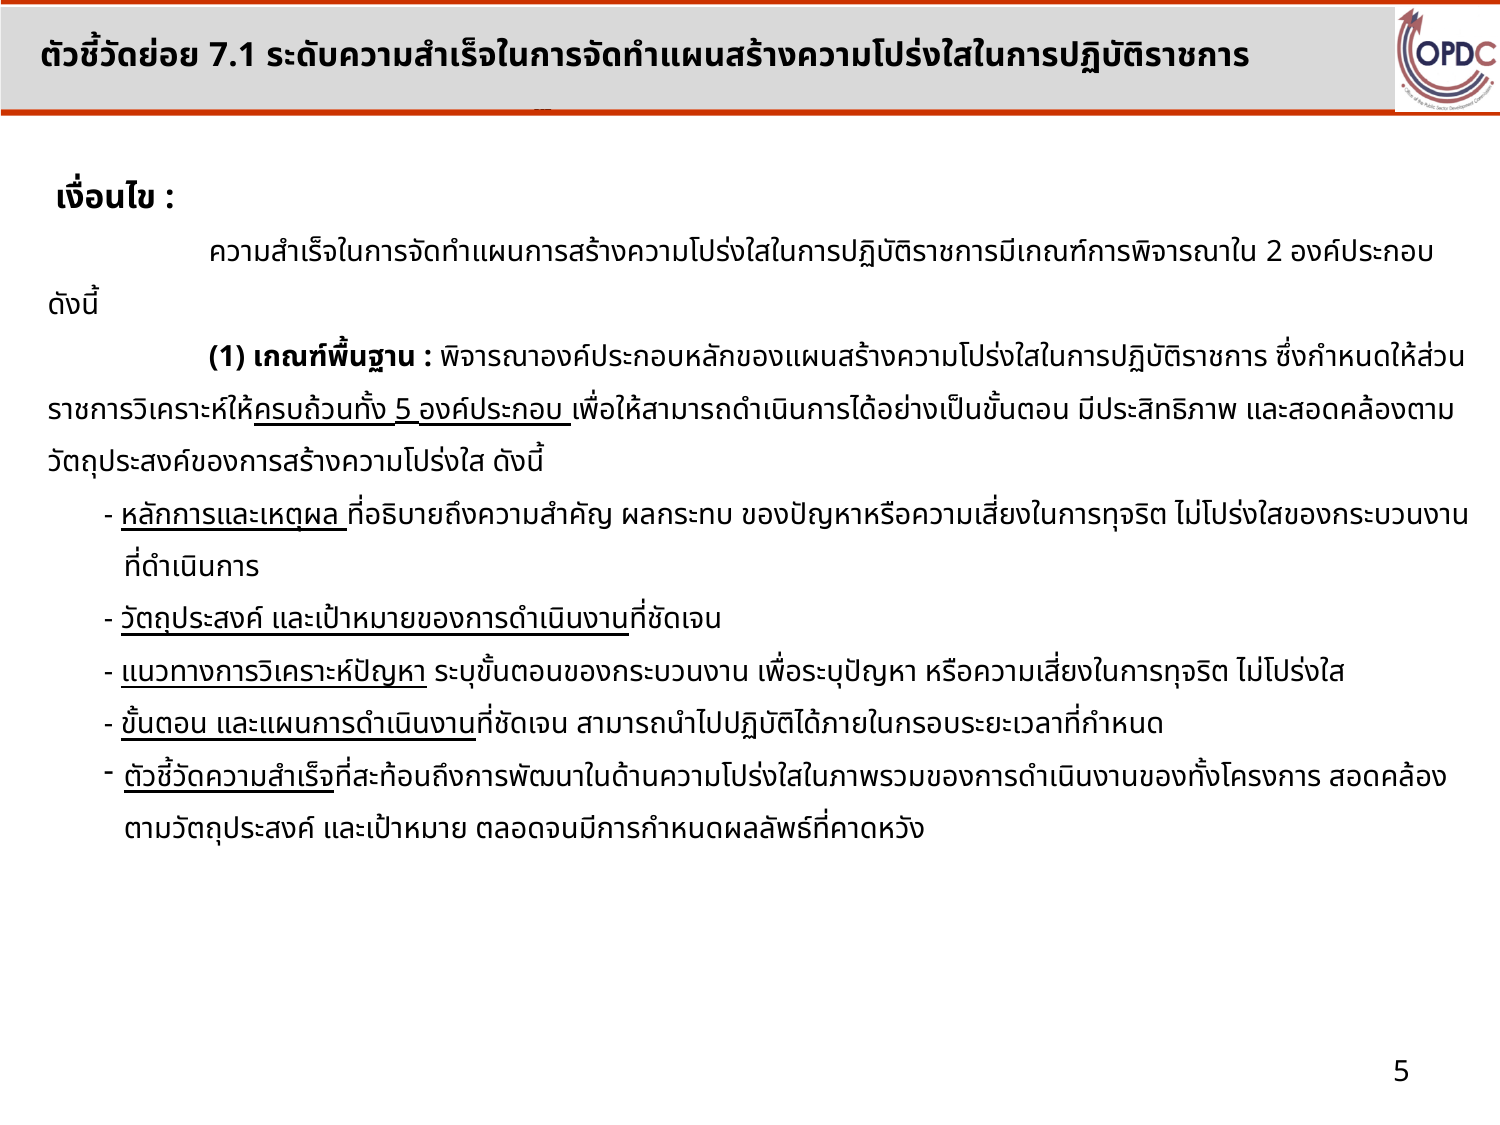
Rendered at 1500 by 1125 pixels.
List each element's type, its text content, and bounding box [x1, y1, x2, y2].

text_box เงื่อนไข : ความสำเร็จในการจัดทำแผนการสร้างความโปร่งใสในการปฏิบัติราชการมีเกณฑ์การพิจารณาใน 2 องค์ประกอบ ดังนี้ (1) เกณฑ์พื้นฐาน : พิจารณาองค์ประกอบหลักของแผนสร้างความโปร่งใสในการปฏิบัติราชการ ซึ่งกำหนดให้ส่วนราชการวิเคราะห์ให้ครบถ้วนทั้ง 5 องค์ประกอบ เพื่อให้สามารถดำเนินการได้อย่างเป็นขั้นตอน มีประสิทธิภาพ และสอดคล้องตามวัตถุประสงค์ของการสร้างความโปร่งใส ดังนี้ - หลักการและเหตุผล ที่อธิบายถึงความสำคัญ ผลกระทบ ของปัญหาหรือความเสี่ยงในการทุจริต ไม่โปร่งใสของกระบวนงานที่ดำเนินการ - วัตถุประสงค์ และเป้าหมายของการดำเนินงานที่ชัดเจน - แนวทางการวิเคราะห์ปัญหา ระบุขั้นตอนของกระบวนงาน เพื่อระบุปัญหา หรือความเสี่ยงในการทุจริต ไม่โปร่งใส - ขั้นตอน และแผนการดำเนินงานที่ชัดเจน สามารถนำไปปฏิบัติได้ภายในกรอบระยะเวลาที่กำหนด ตัวชี้วัดความสำเร็จที่สะท้อนถึงการพัฒนาในด้านความโปร่งใสในภาพรวมของการดำเนินงานของทั้งโครงการ สอดคล้องตามวัตถุประสงค์ และเป้าหมาย ตลอดจนมีการกำหนดผลลัพธ์ที่คาดหวัง [33, 147, 1496, 905]
table_header ตัวชี้วัดย่อย 7.1 ระดับความสำเร็จในการจัดทำแผนสร้างความโปร่งใสในการปฏิบัติราชการ [25, 12, 1389, 100]
text_box [0, 7, 1392, 109]
slide_number 5 [1074, 1042, 1425, 1103]
picture [1394, 6, 1500, 112]
